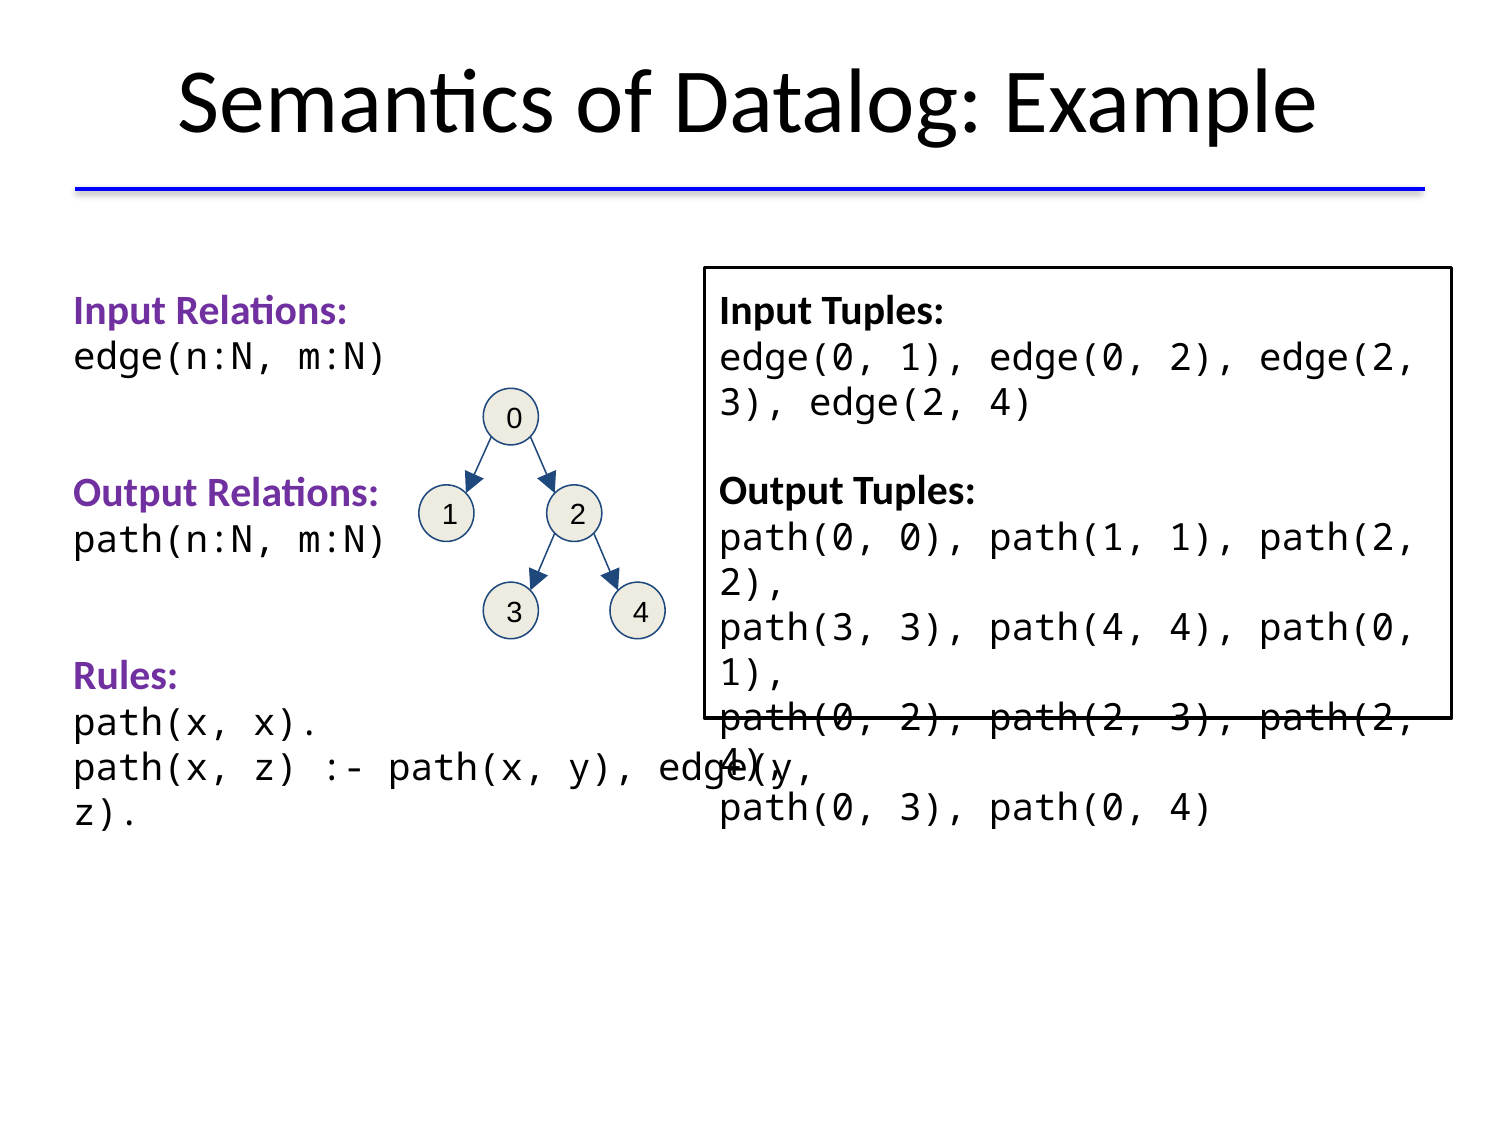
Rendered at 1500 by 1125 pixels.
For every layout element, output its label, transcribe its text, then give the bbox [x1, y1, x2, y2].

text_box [530, 436, 555, 494]
text_box 2 [546, 484, 602, 542]
text_box 3 [483, 582, 539, 639]
title Semantics of Datalog: Example [65, 1, 1433, 190]
text_box 1 [418, 484, 474, 542]
text_box 0 [483, 388, 539, 445]
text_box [593, 532, 619, 591]
text_box Input Tuples: edge(0, 1), edge(0, 2), edge(2, 3), edge(2, 4) Output Tuples: path(0, 0), path(1, 1), path(2, 2), path(3, 3), path(4, 4), path(0, 1), path(0, 2), path(2, 3), path(2, 4), path(0, 3), path(0, 4) [704, 267, 1452, 719]
text_box Input Relations: edge(n:N, m:N) Output Relations: path(n:N, m:N) Rules: path(x, x). path(x, z) :- path(x, y), edge(y, z). [58, 267, 855, 815]
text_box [465, 436, 492, 494]
text_box 4 [609, 582, 666, 639]
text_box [530, 532, 555, 591]
